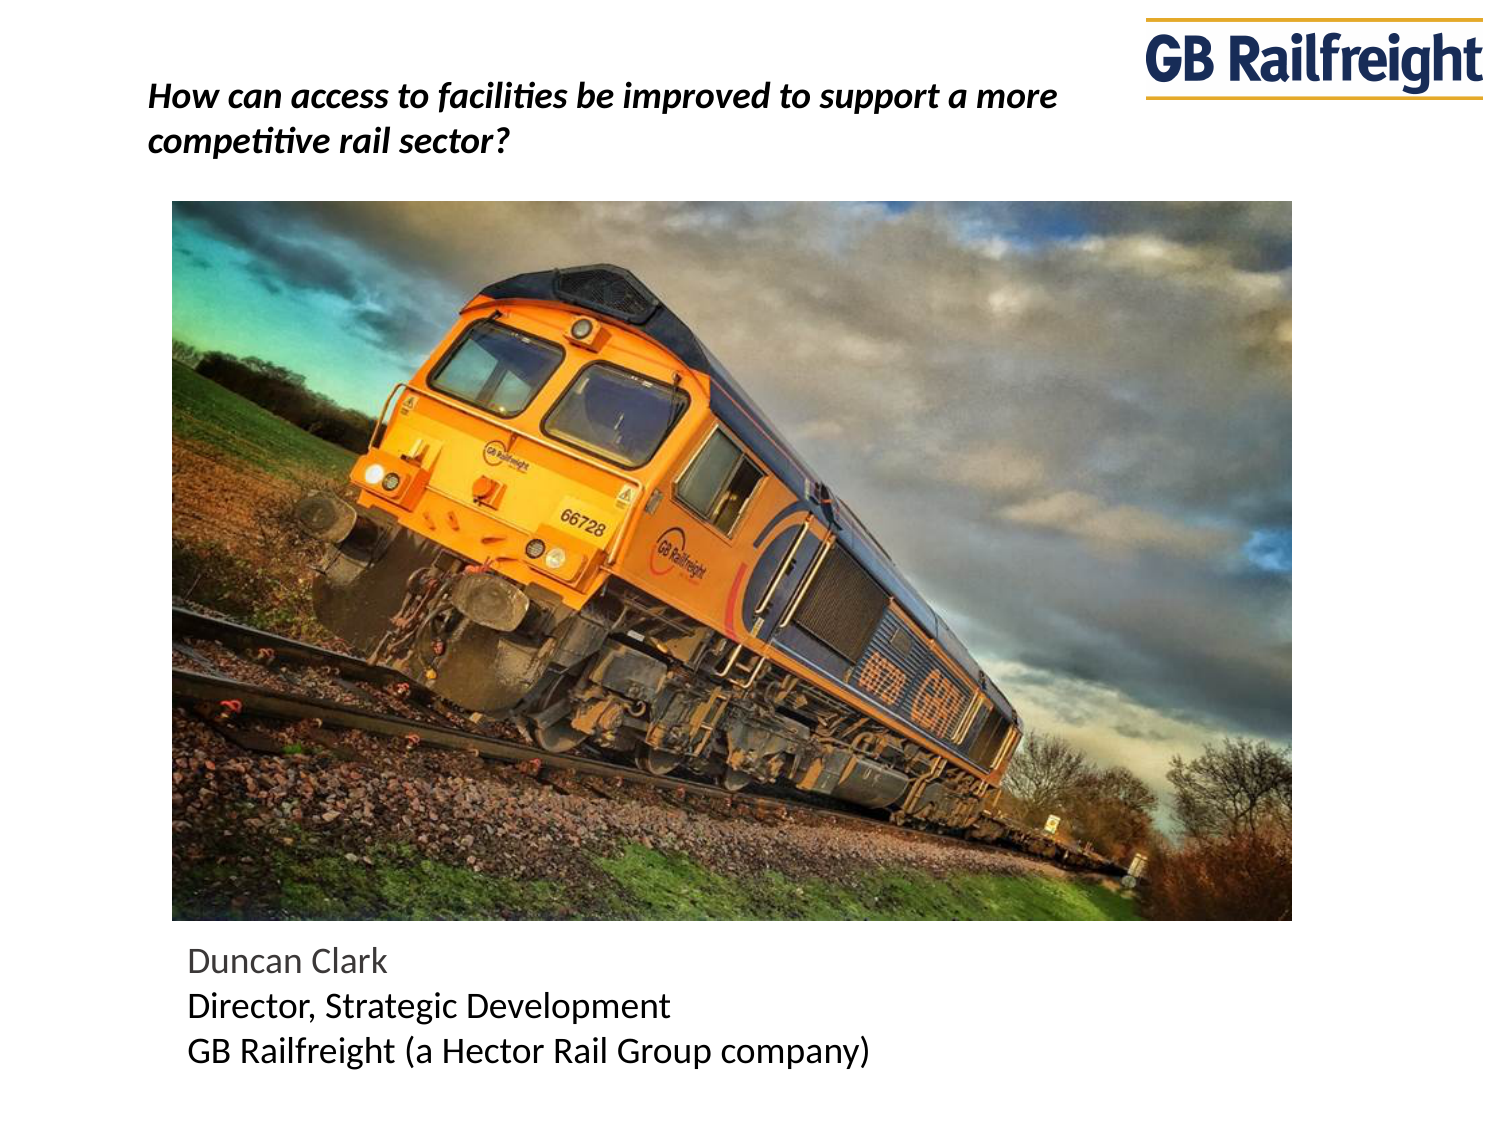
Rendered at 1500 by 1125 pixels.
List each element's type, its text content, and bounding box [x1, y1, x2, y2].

picture [172, 201, 1292, 921]
picture [1146, 18, 1483, 100]
text_box How can access to facilities be improved to support a more competitive rail sector? [133, 63, 1095, 169]
text_box Duncan Clark Director, Strategic Development GB Railfreight (a Hector Rail Group company) [172, 929, 1169, 1079]
